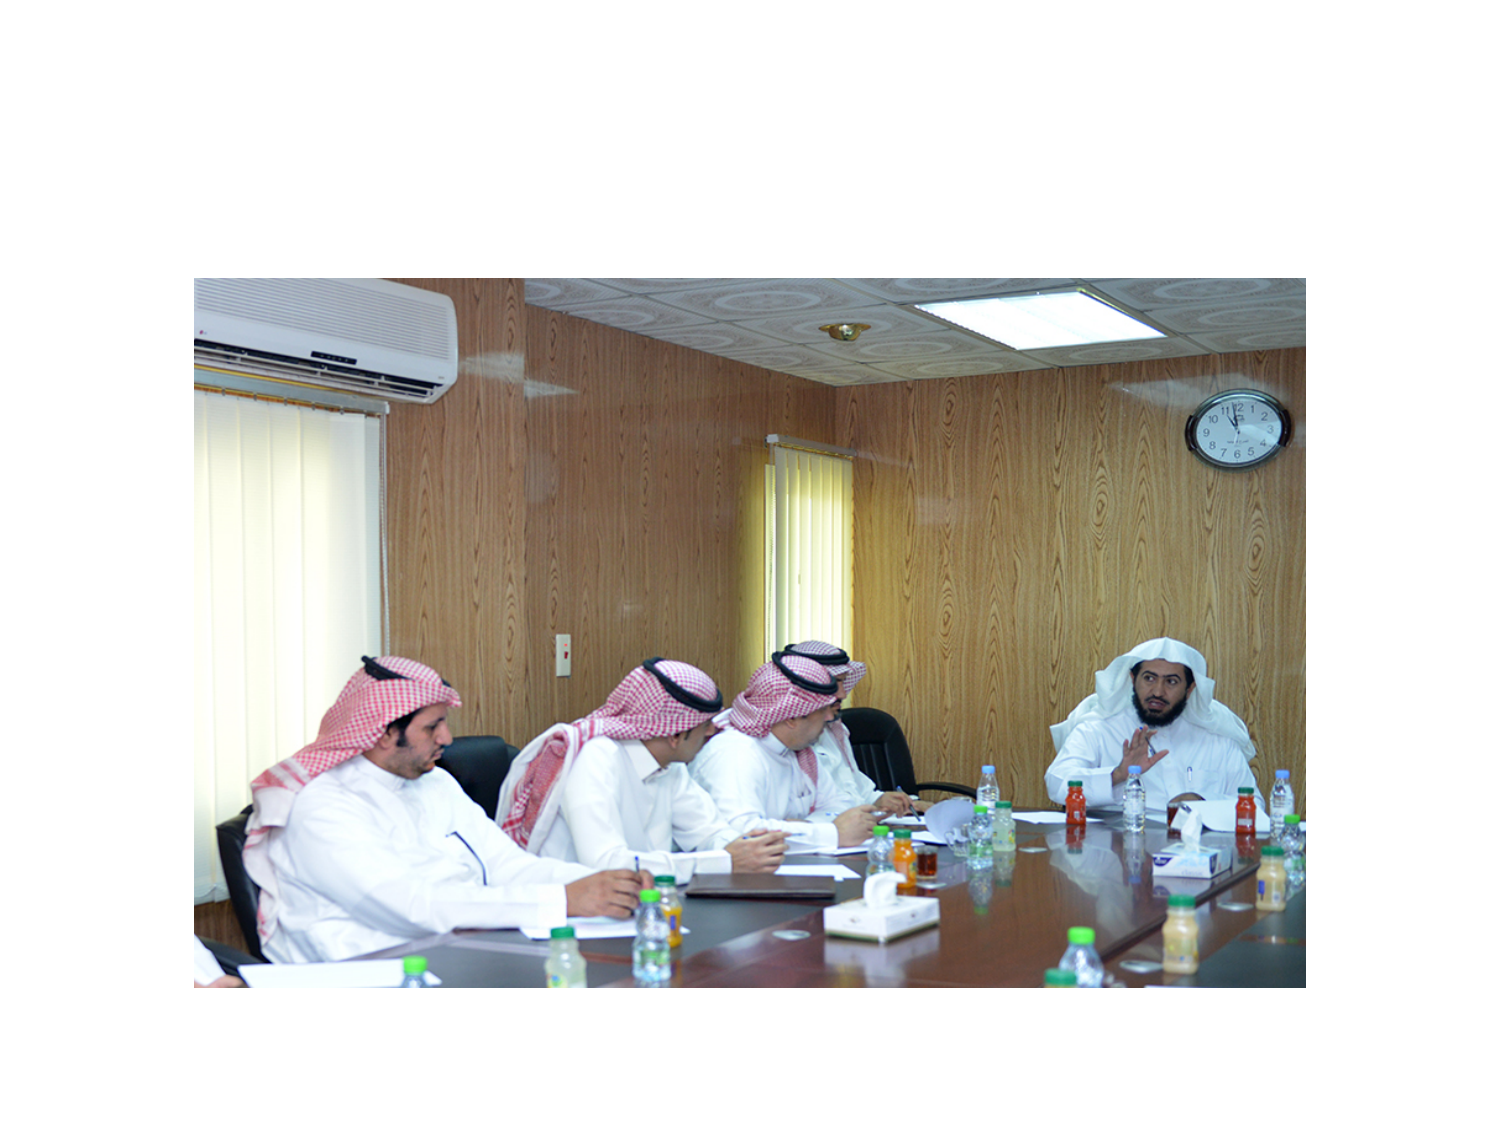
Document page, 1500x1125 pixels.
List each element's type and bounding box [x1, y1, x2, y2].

picture [194, 278, 1306, 988]
